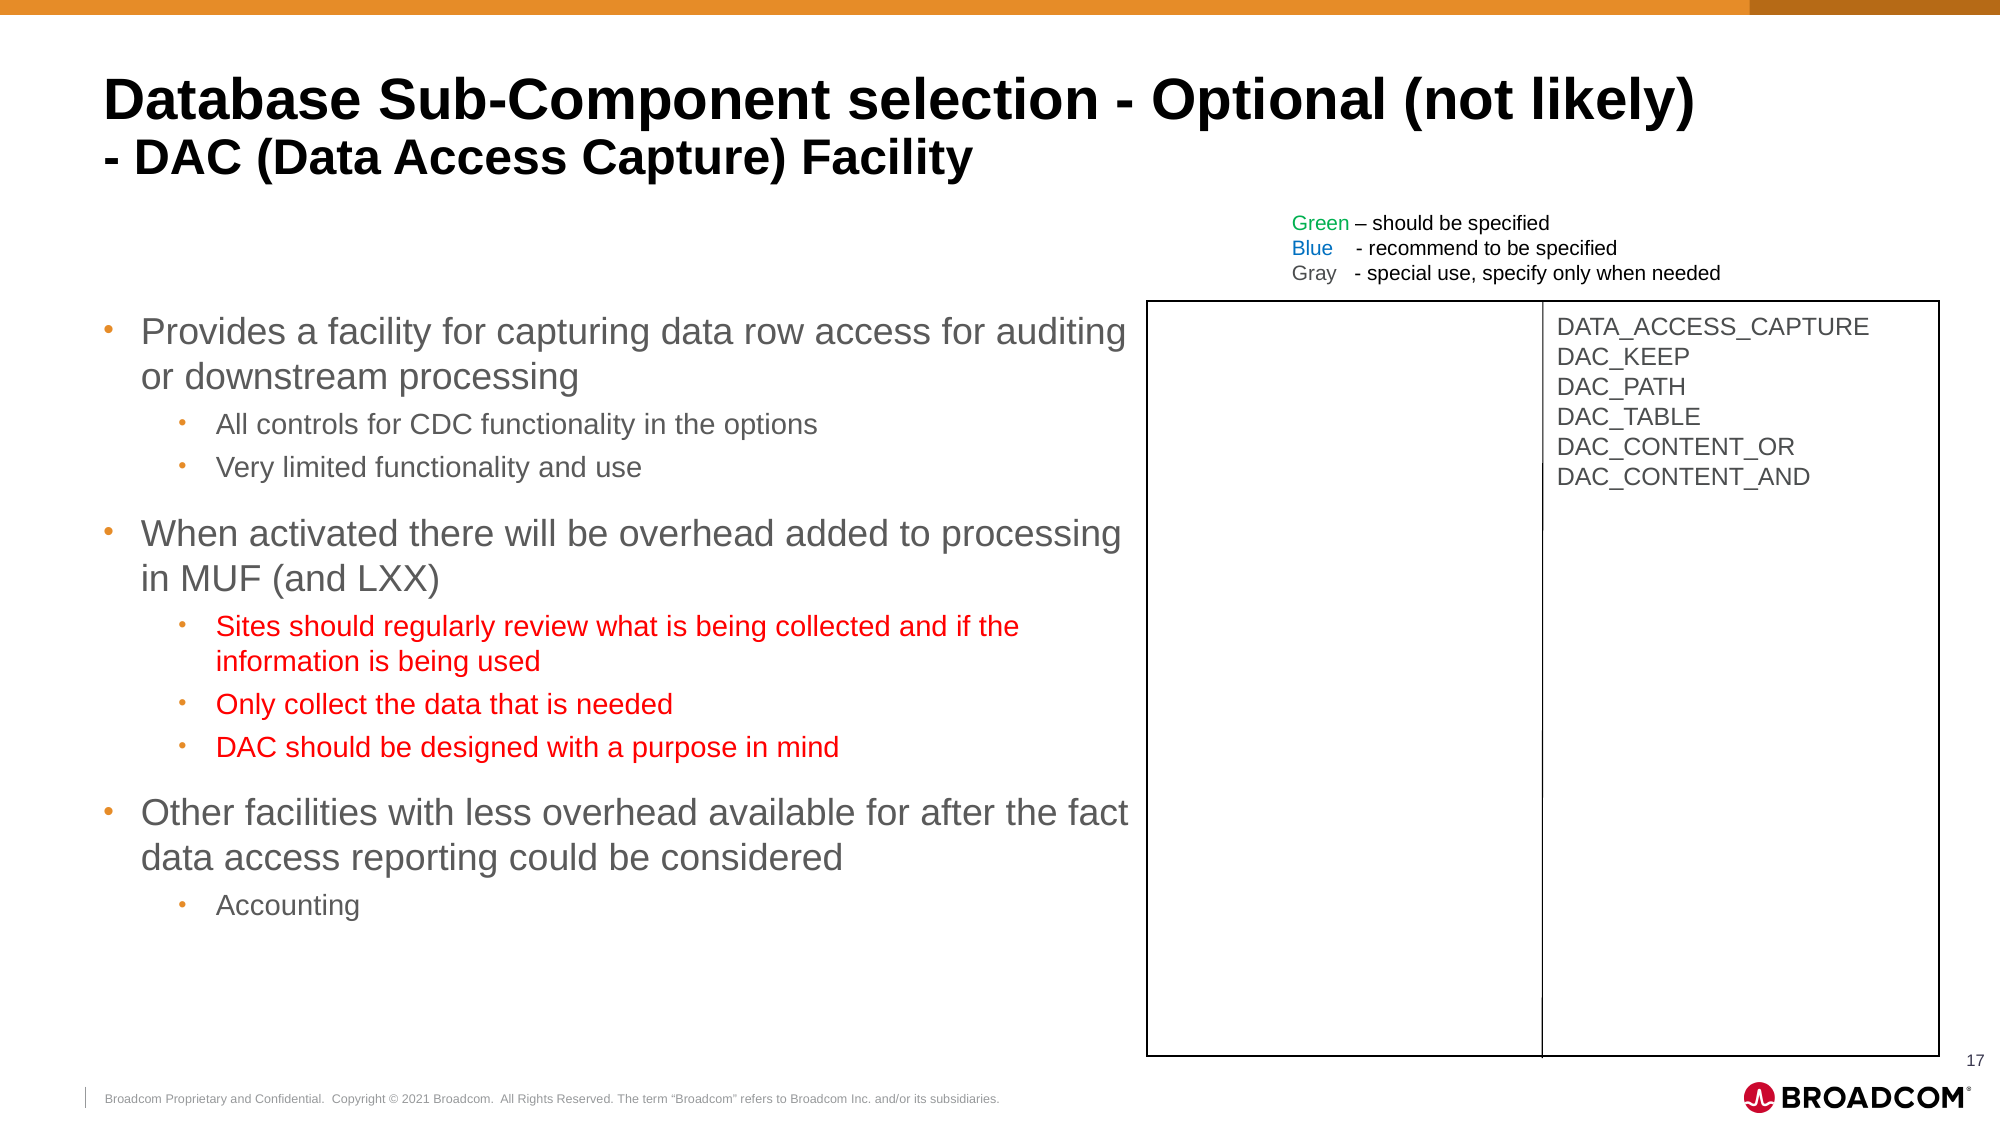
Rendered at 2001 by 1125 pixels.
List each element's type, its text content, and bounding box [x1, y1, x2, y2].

title Database Sub-Component selection - Optional (not likely) - DAC (Data Access Capture) Facility [88, 45, 1925, 210]
picture [1743, 1085, 1972, 1114]
list Provides a facility for capturing data row access for auditing or downstream processing All controls for CDC functionality in the options Very limited functionality and use When activated there will be overhead added to processing in MUF (and LXX) Sites should regularly review what is being collected and if the information is being used Only collect the data that is needed DAC should be designed with a purpose in mind Other facilities with less overhead available for after the fact data access reporting could be considered Accounting [88, 299, 1155, 1014]
text_box [1146, 300, 1542, 1057]
text_box DATA_ACCESS_CAPTURE DAC_KEEP DAC_PATH DAC_TABLE DAC_CONTENT_OR DAC_CONTENT_AND [1542, 1057, 1939, 1112]
text_box [1543, 300, 1940, 1057]
slide_number 17 [1939, 1035, 2000, 1085]
text_box Green – should be specified Blue - recommend to be specified Gray - special use, specify only when needed [1277, 202, 1916, 292]
